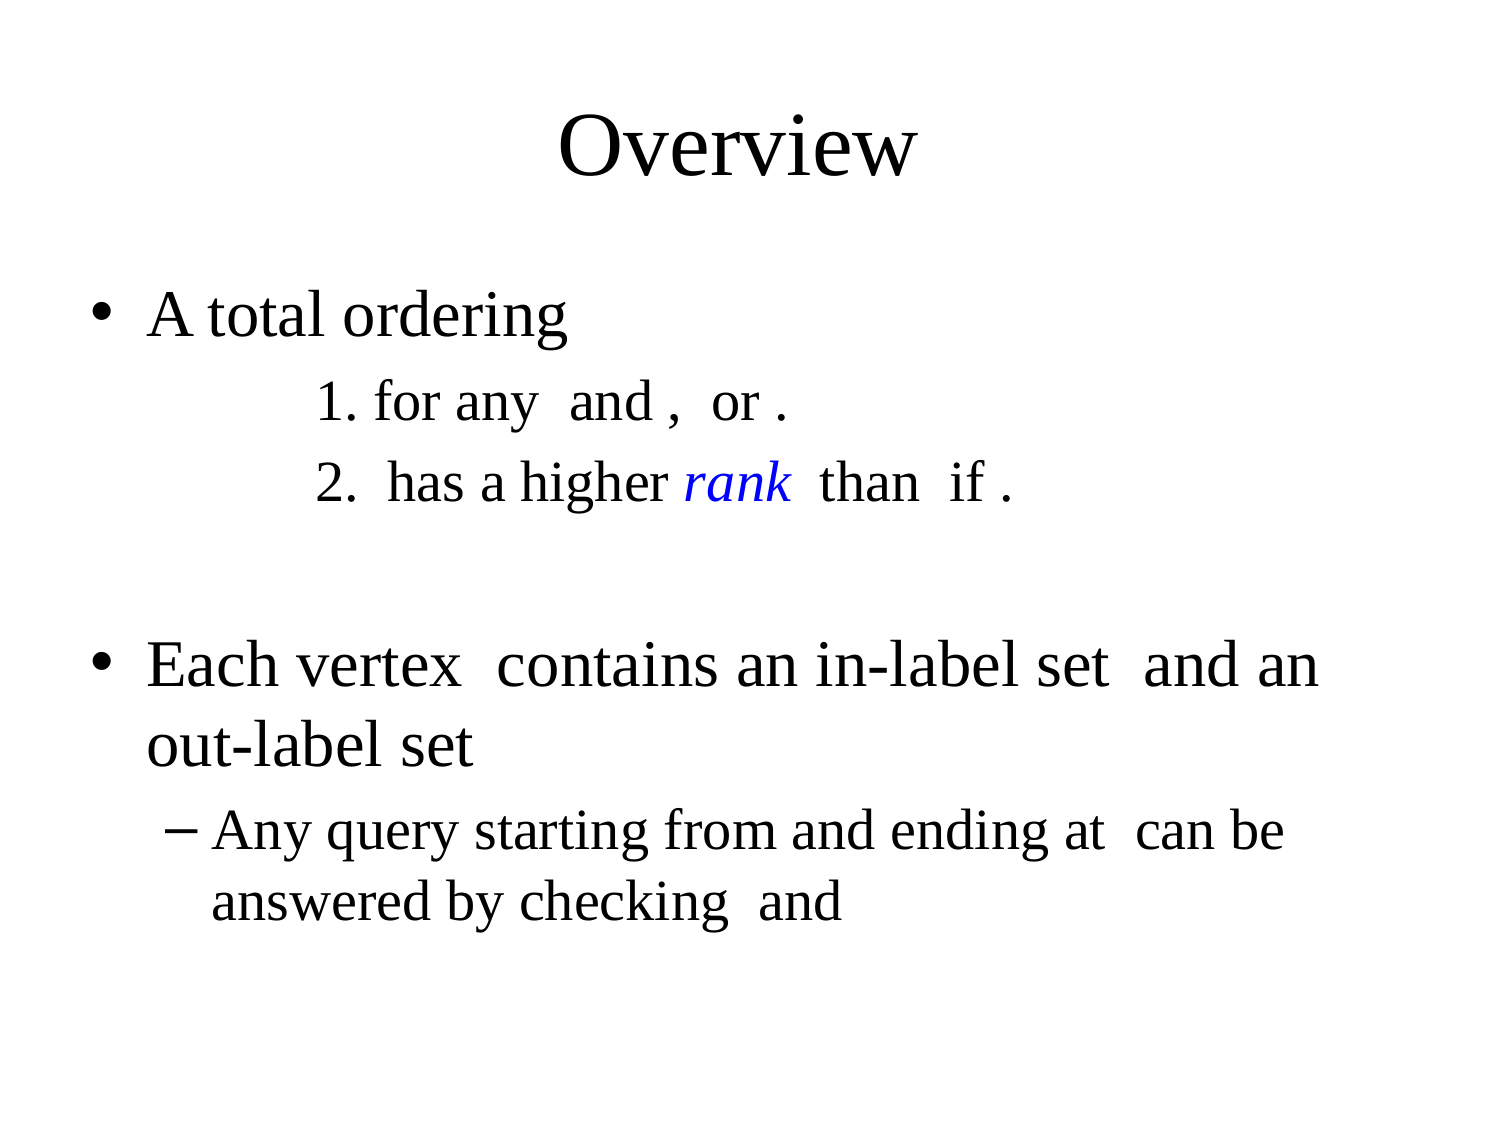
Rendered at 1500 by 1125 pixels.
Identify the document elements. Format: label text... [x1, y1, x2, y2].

title Overview [75, 45, 1425, 233]
